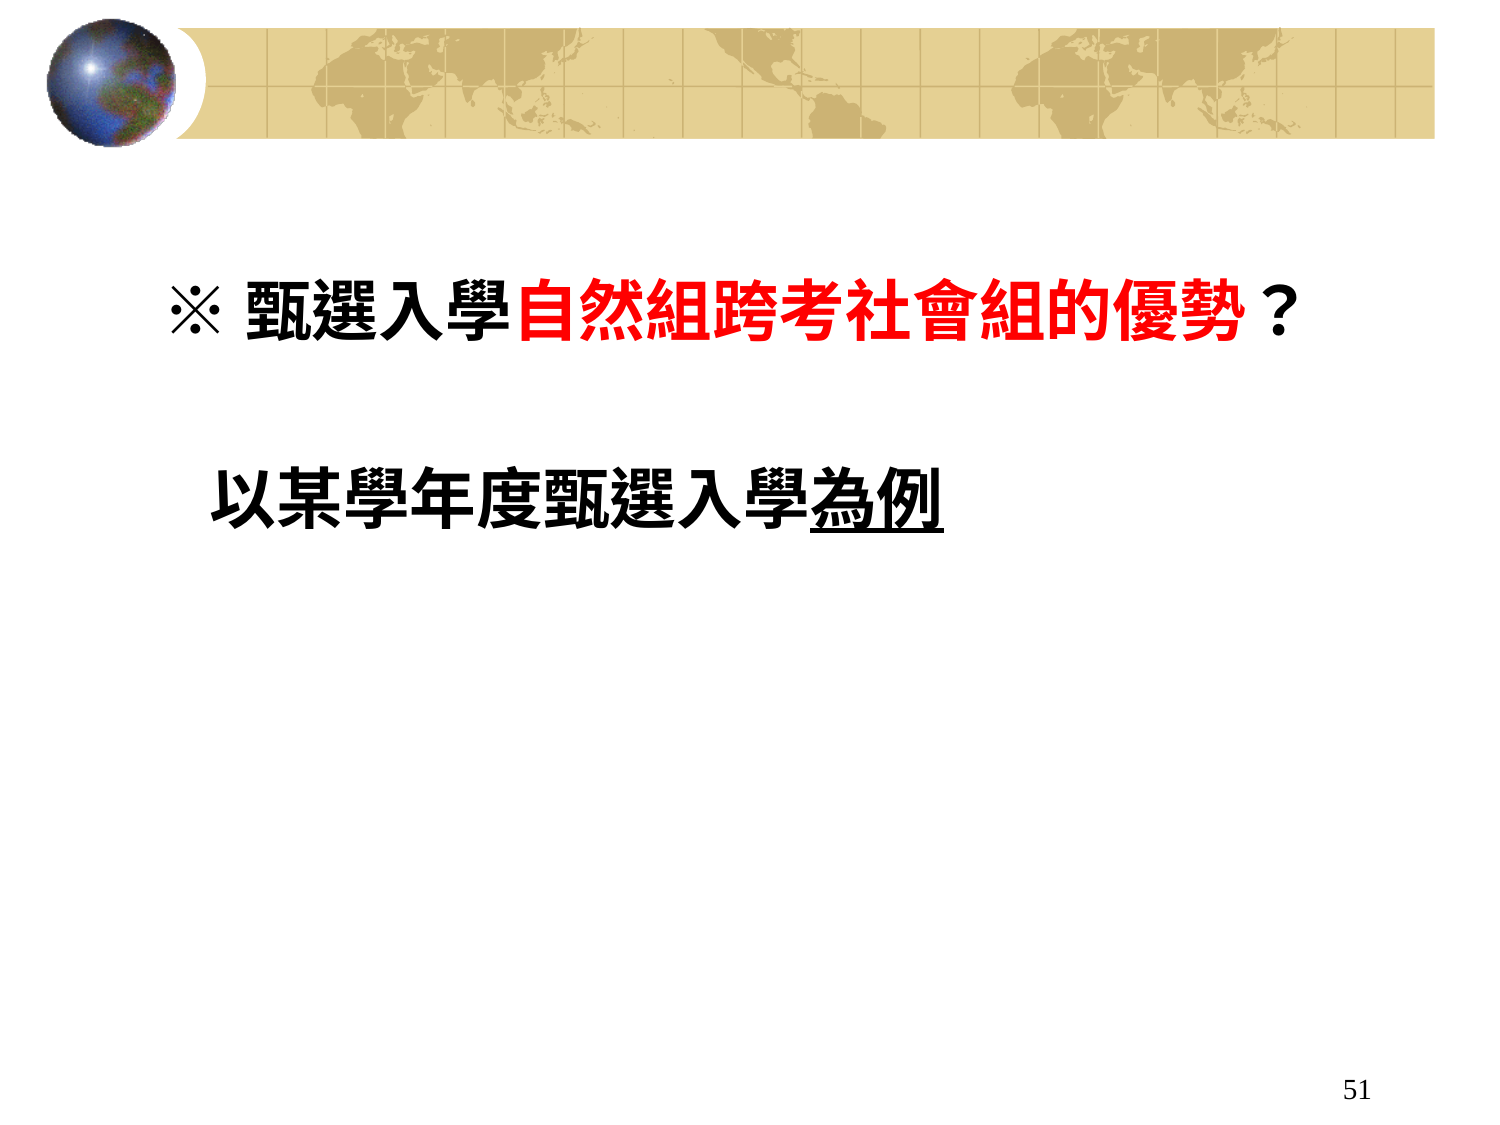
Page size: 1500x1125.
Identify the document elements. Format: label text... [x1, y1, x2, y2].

text_box ※甄選入學自然組跨考社會組的優勢？ [147, 181, 1400, 516]
slide_number 51 [1074, 1037, 1388, 1113]
picture [42, 14, 190, 151]
text_box 以某學年度甄選入學為例 [194, 444, 1437, 544]
